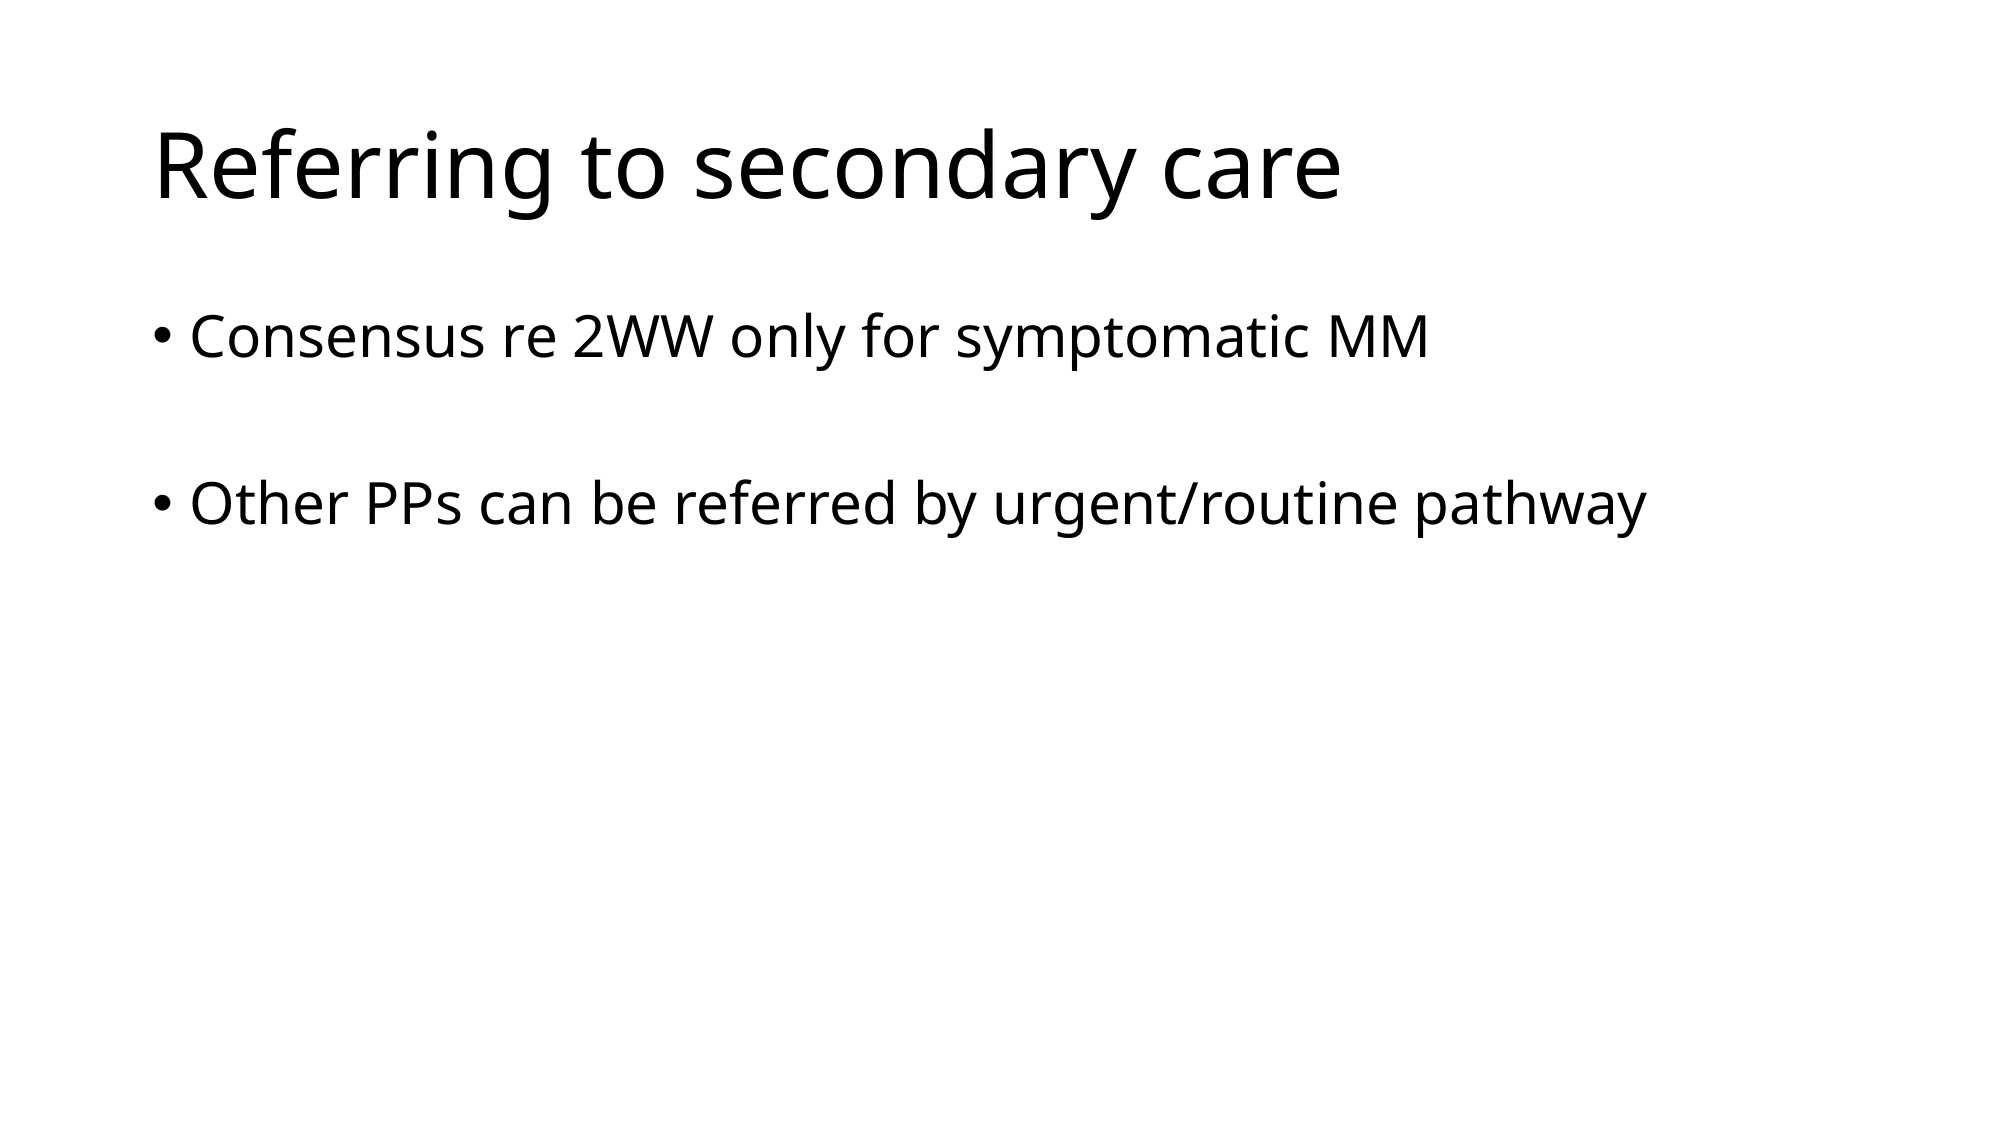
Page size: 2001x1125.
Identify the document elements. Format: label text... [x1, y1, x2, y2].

list Consensus re 2WW only for symptomatic MM Other PPs can be referred by urgent/routine pathway [137, 299, 1863, 1014]
title Referring to secondary care [137, 59, 1863, 278]
